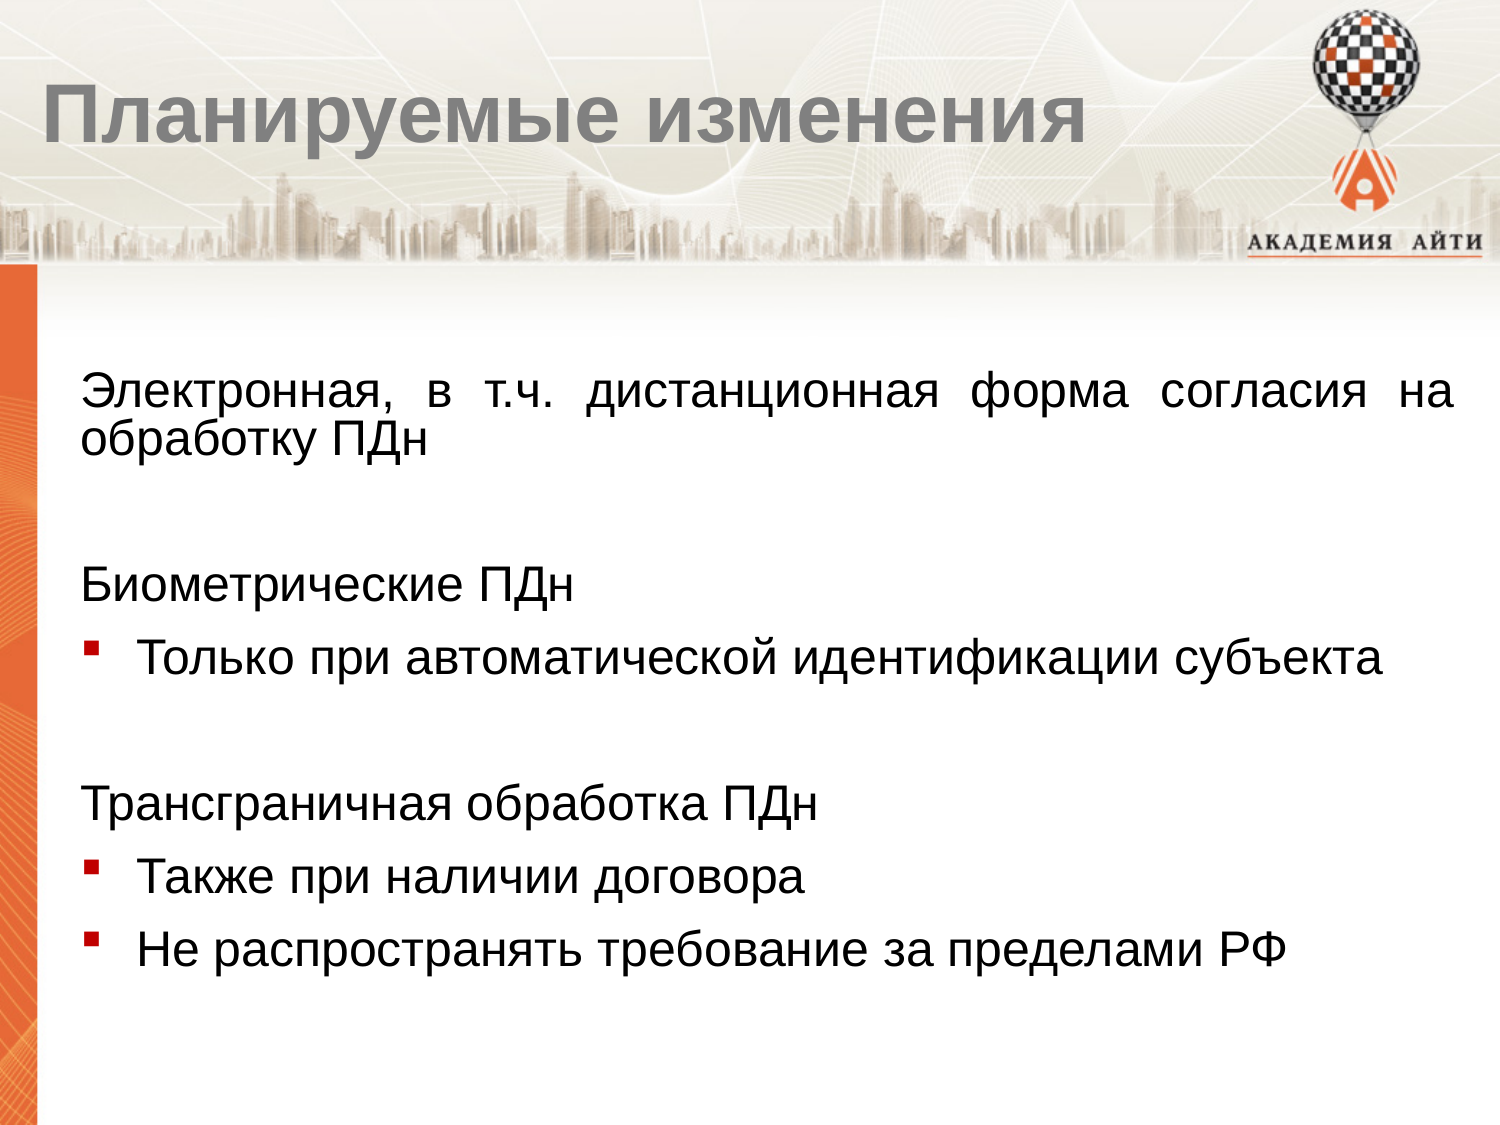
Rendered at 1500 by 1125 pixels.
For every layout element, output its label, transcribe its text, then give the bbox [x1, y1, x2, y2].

picture [0, 0, 1500, 1125]
list Электронная, в т.ч. дистанционная форма согласия на обработку ПДн Биометрические ПДн Только при автоматической идентификации субъекта Трансграничная обработка ПДн Также при наличии договора Не распространять требование за пределами РФ [64, 361, 1470, 1012]
title Планируемые изменения [26, 24, 1185, 213]
